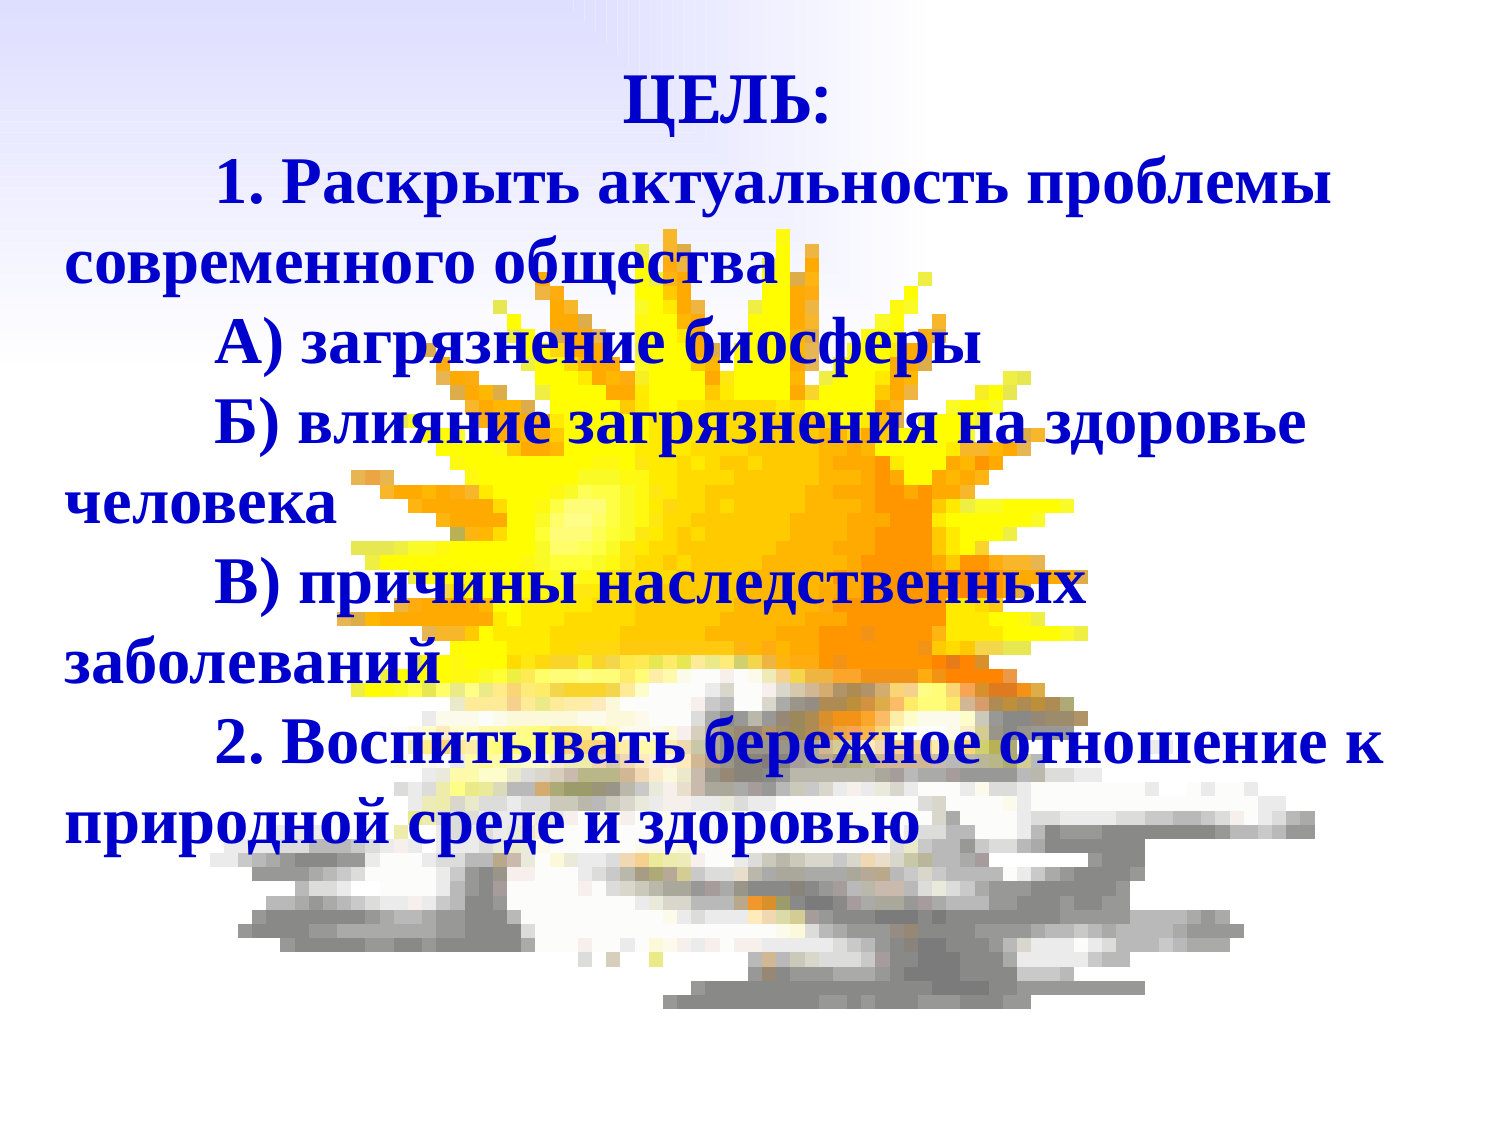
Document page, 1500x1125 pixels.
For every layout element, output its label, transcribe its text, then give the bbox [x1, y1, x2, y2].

text_box ЦЕЛЬ: 1. Раскрыть актуальность проблемы современного общества А) загрязнение биосферы Б) влияние загрязнения на здоровье человека В) причины наследственных заболеваний 2. Воспитывать бережное отношение к природной среде и здоровью [50, 49, 1438, 788]
picture [124, 74, 1401, 1125]
